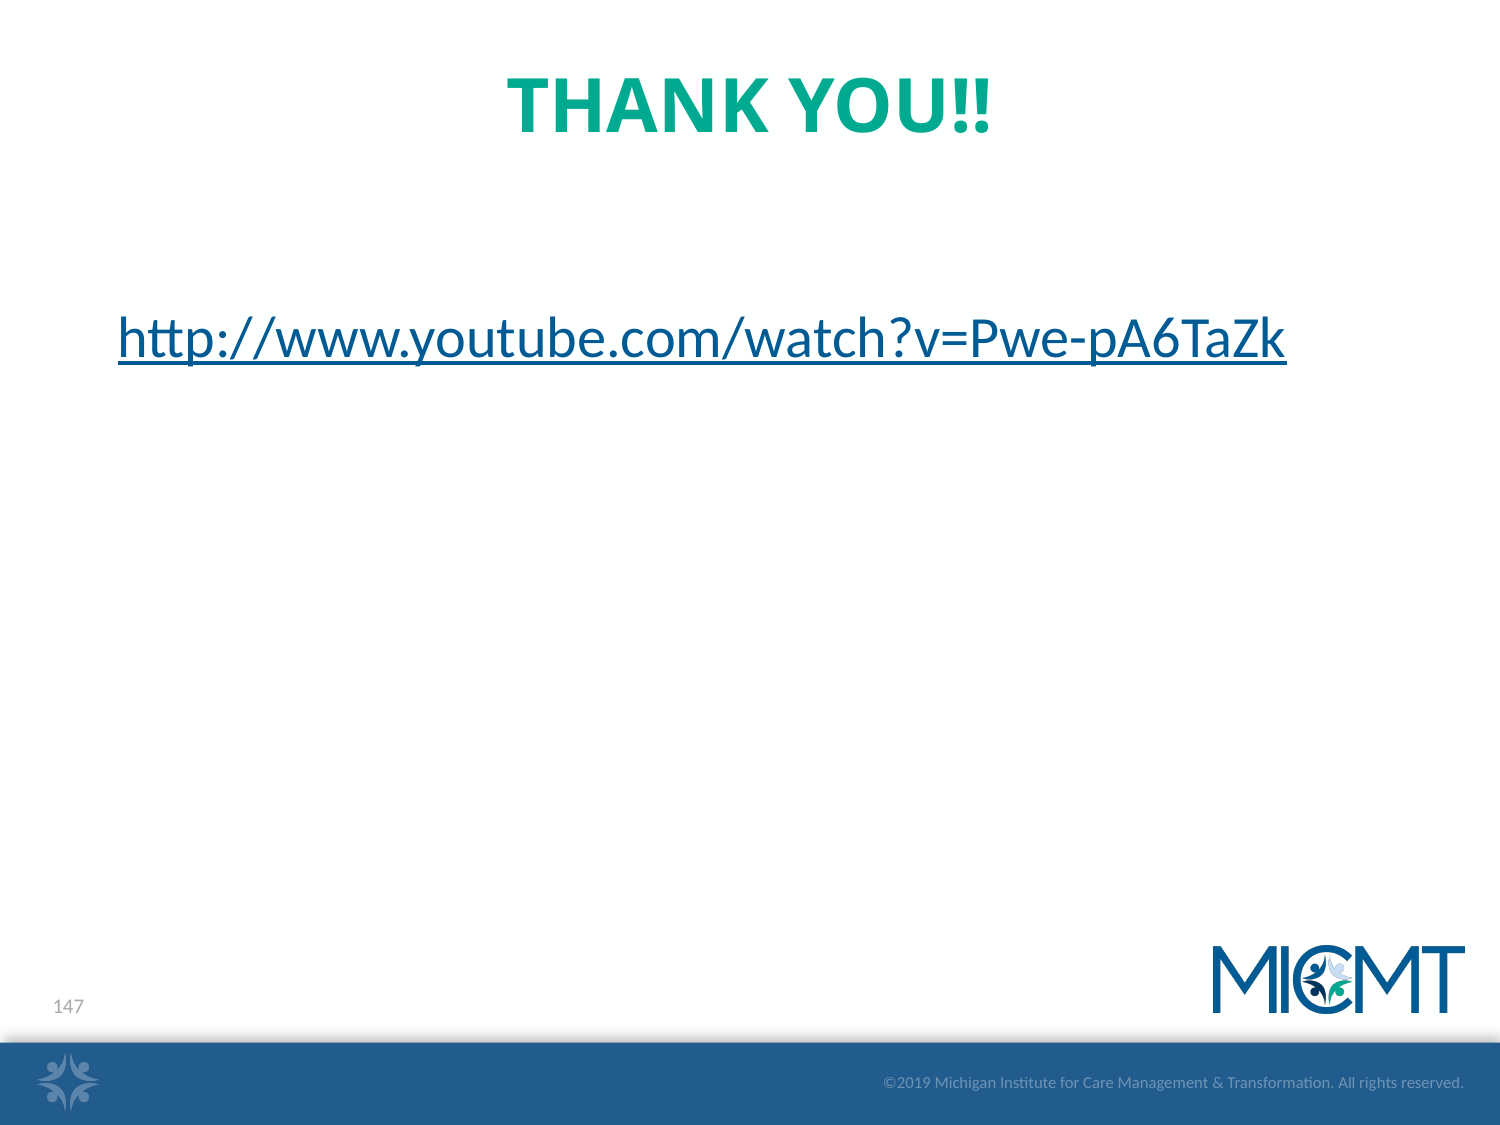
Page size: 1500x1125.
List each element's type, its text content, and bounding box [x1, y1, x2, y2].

picture [1213, 945, 1466, 1014]
list http://www.youtube.com/watch?v=Pwe-pA6TaZk [103, 299, 1397, 922]
title THANK YOU!! [103, 59, 1397, 278]
